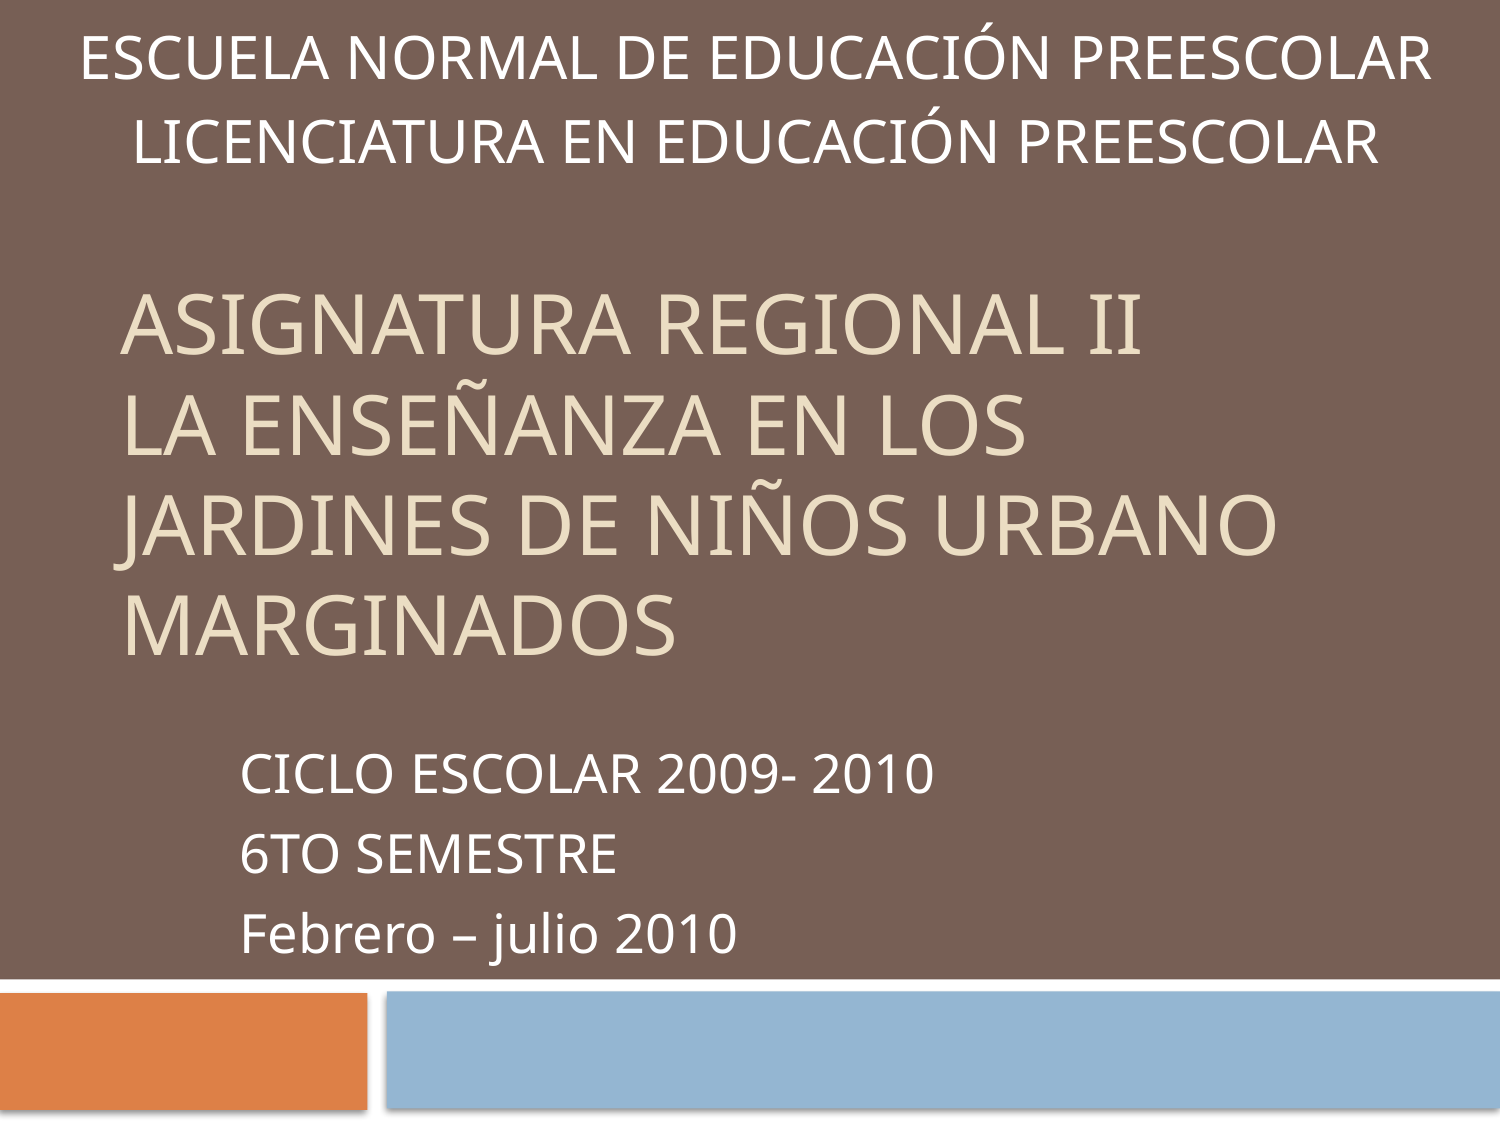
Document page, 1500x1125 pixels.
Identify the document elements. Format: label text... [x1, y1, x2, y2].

title ASIGNATURA REGIONAL II LA ENSEÑANZA EN LOS JARDINES DE NIÑOS URBANO MARGINADOS [105, 300, 1381, 680]
text_box ESCUELA NORMAL DE EDUCACIÓN PREESCOLAR LICENCIATURA EN EDUCACIÓN PREESCOLAR [58, 11, 1453, 300]
subtitle CICLO ESCOLAR 2009- 2010 6TO SEMESTRE Febrero – julio 2010 [225, 732, 1275, 1020]
